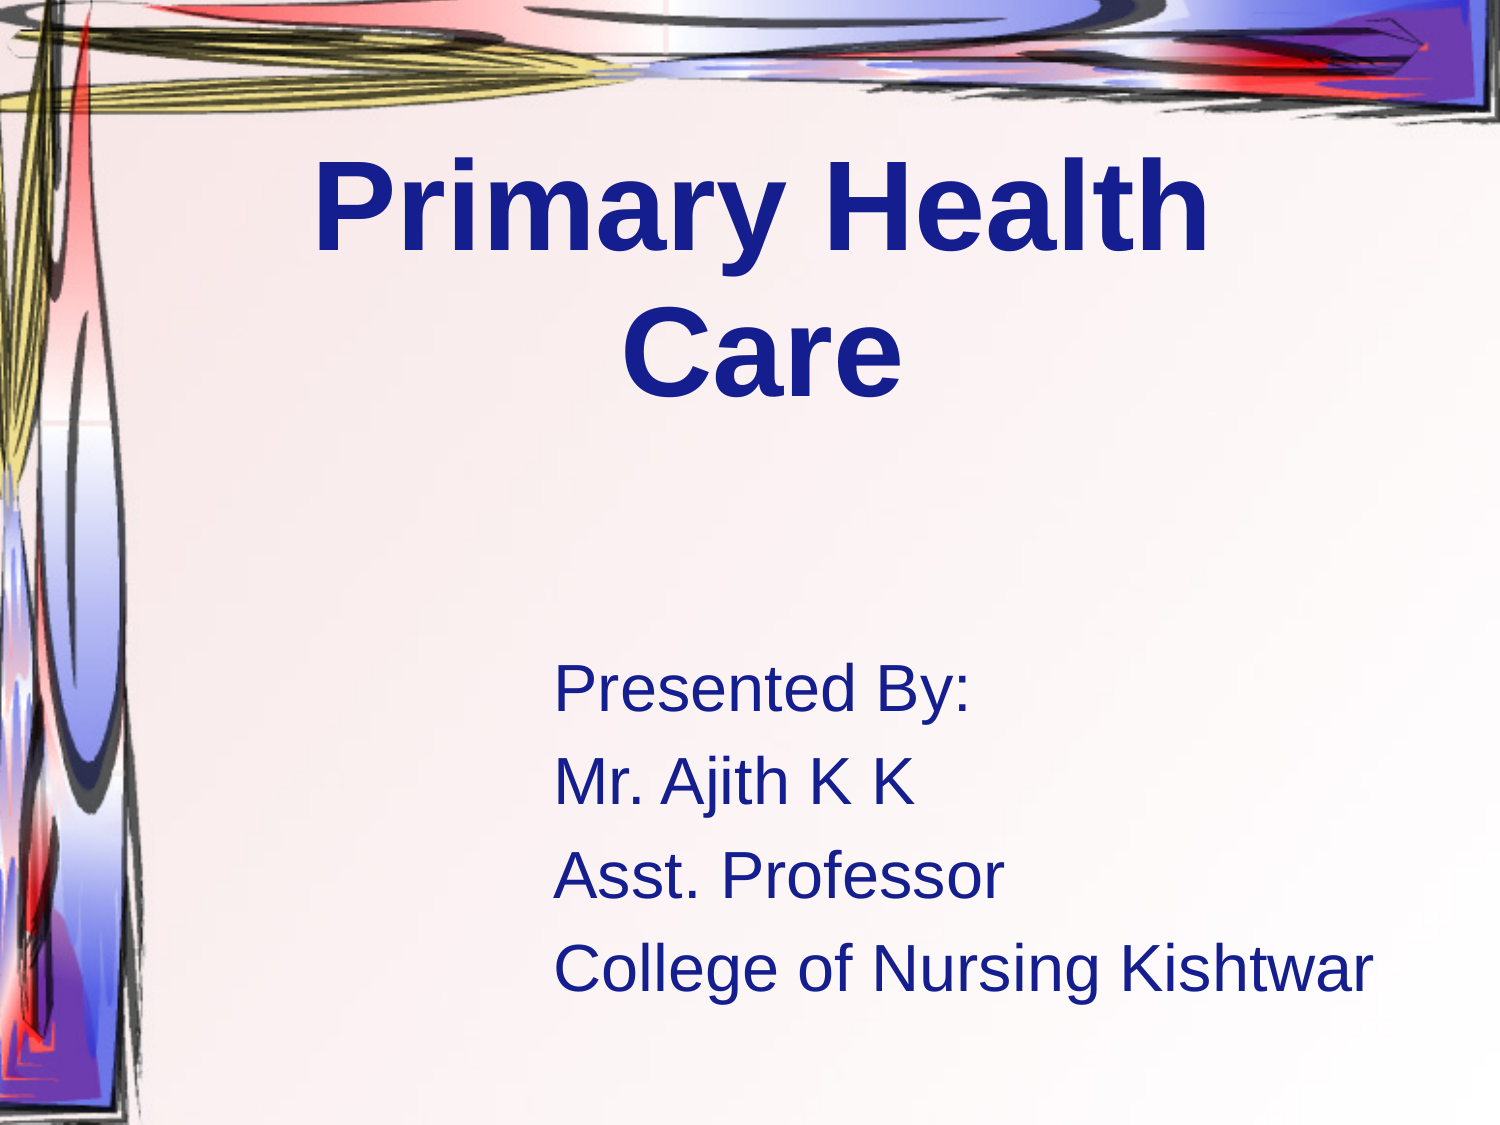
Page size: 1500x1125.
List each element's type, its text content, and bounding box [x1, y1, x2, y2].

title Primary Health Care [262, 124, 1263, 434]
subtitle Presented By: Mr. Ajith K K Asst. Professor College of Nursing Kishtwar [538, 637, 1500, 844]
picture [0, 0, 1500, 1125]
